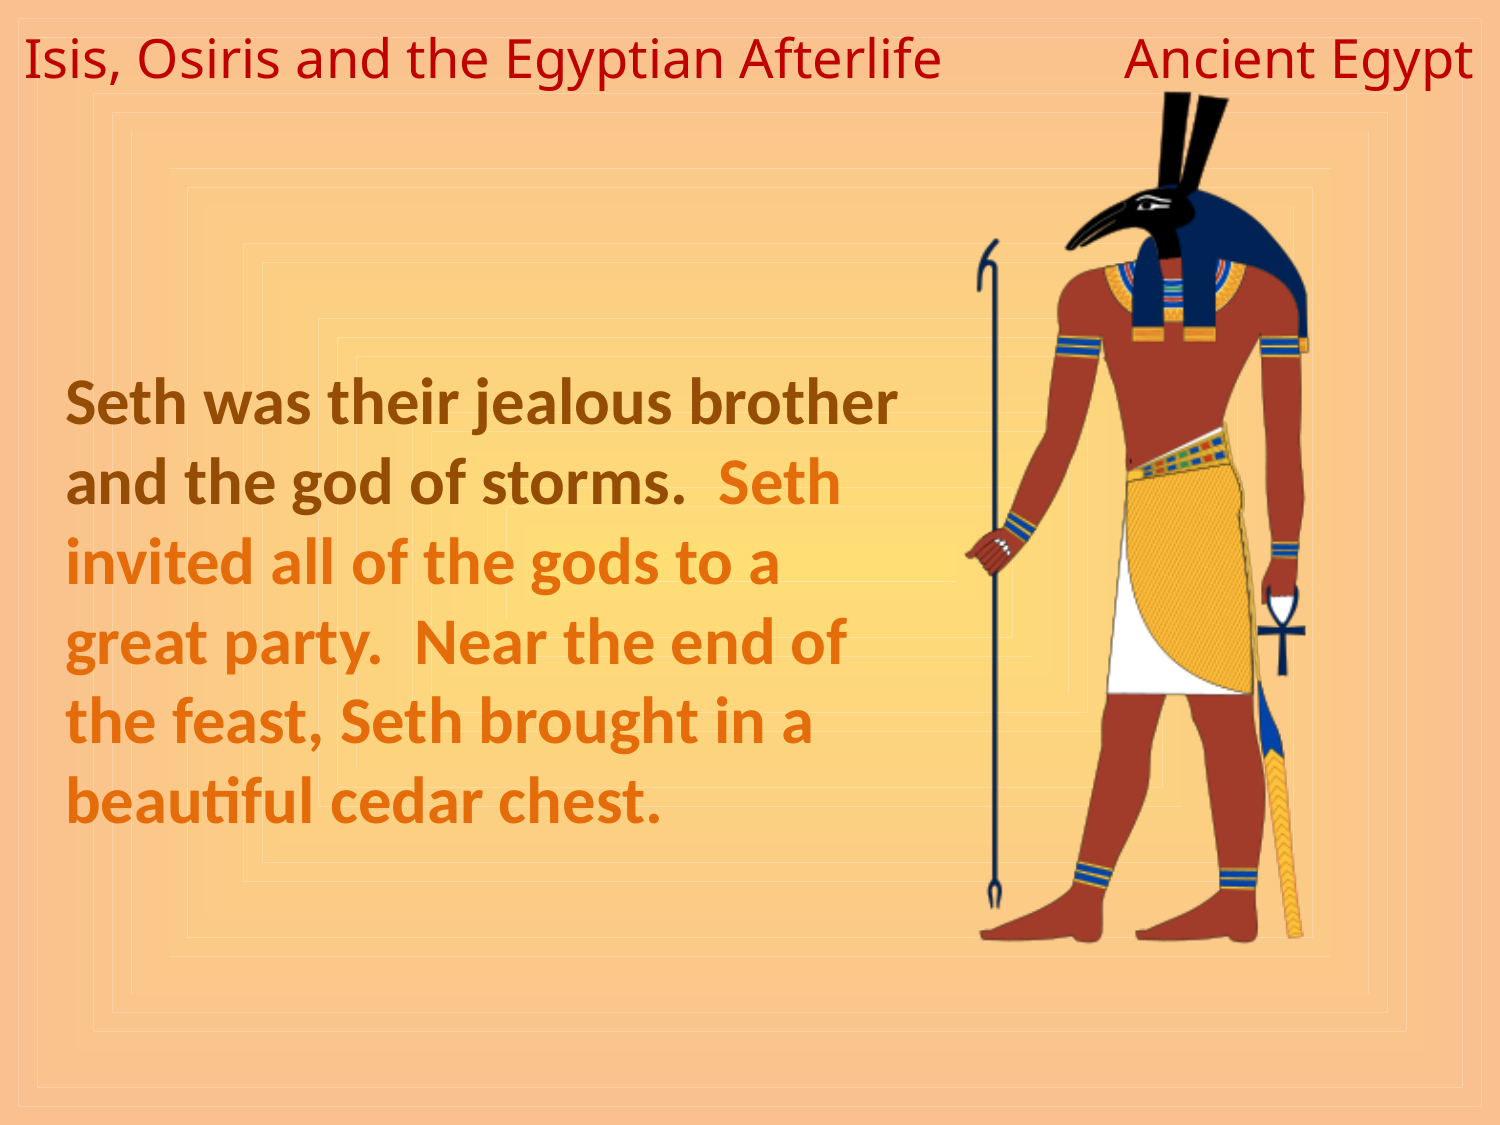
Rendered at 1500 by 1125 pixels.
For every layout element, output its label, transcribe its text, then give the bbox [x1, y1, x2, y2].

subtitle Seth was their jealous brother and the god of storms. Seth invited all of the gods to a great party. Near the end of the feast, Seth brought in a beautiful cedar chest. [50, 350, 919, 863]
picture [924, 81, 1344, 951]
title Isis, Osiris and the Egyptian Afterlife Ancient Egypt [0, 0, 1500, 113]
